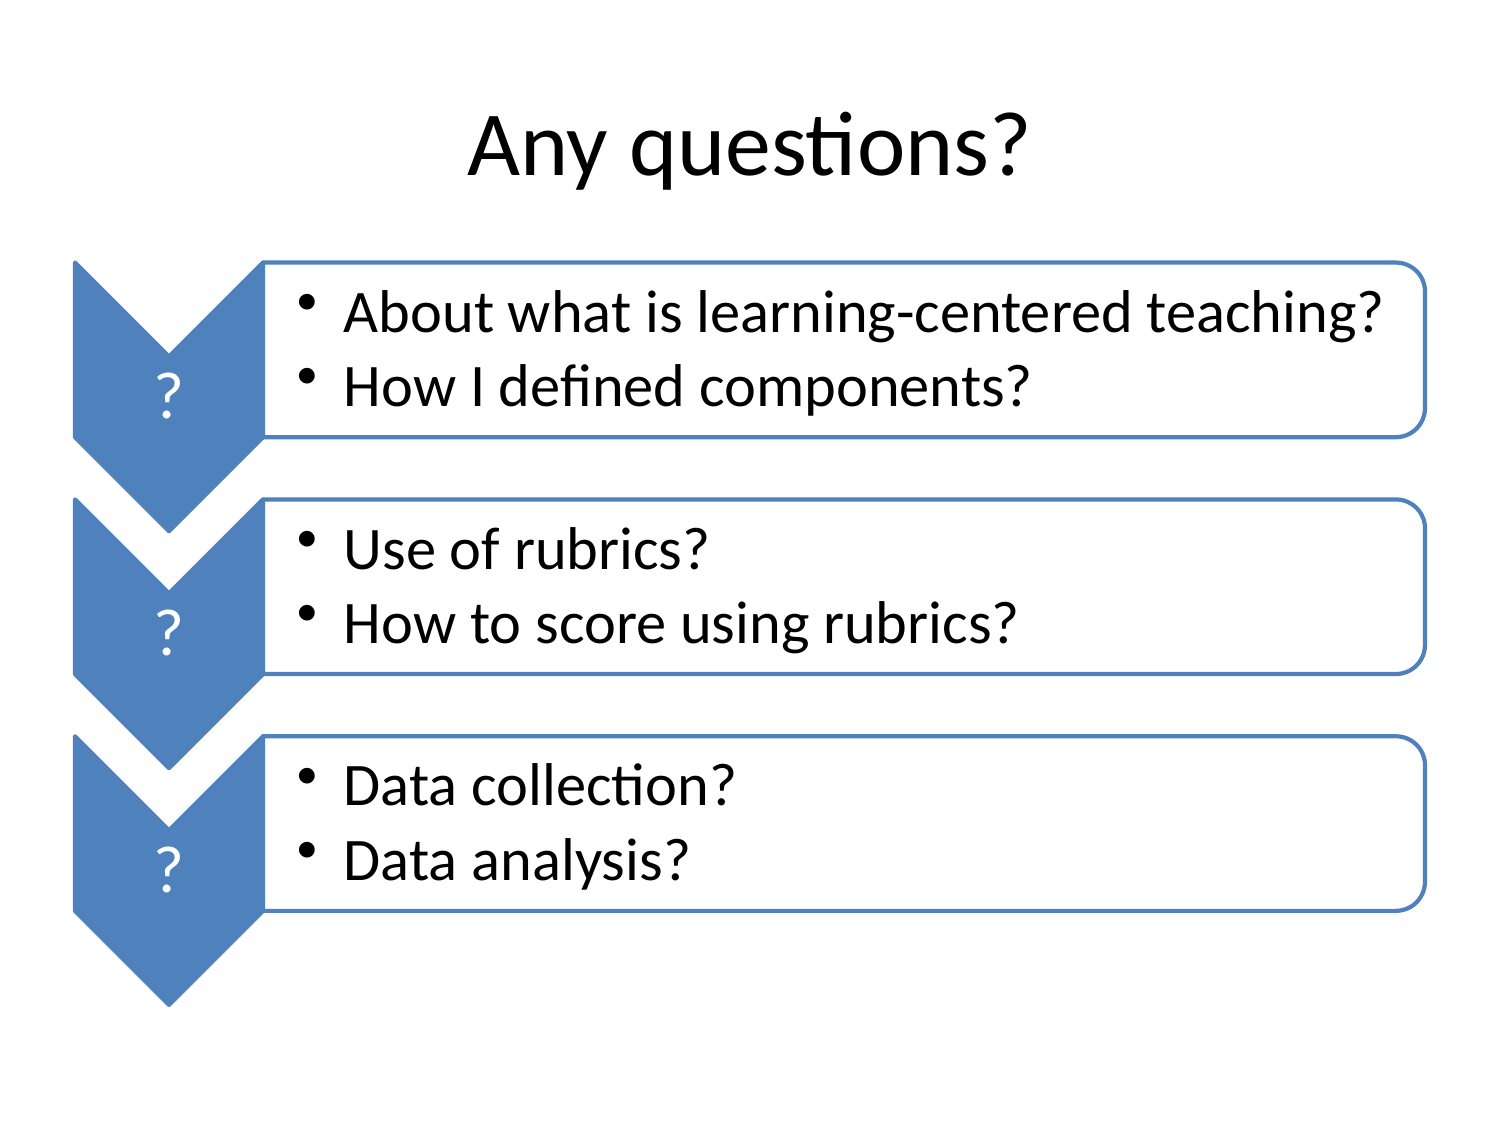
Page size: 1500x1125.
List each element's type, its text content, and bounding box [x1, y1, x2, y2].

title Any questions? [75, 45, 1425, 233]
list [74, 262, 1426, 1006]
